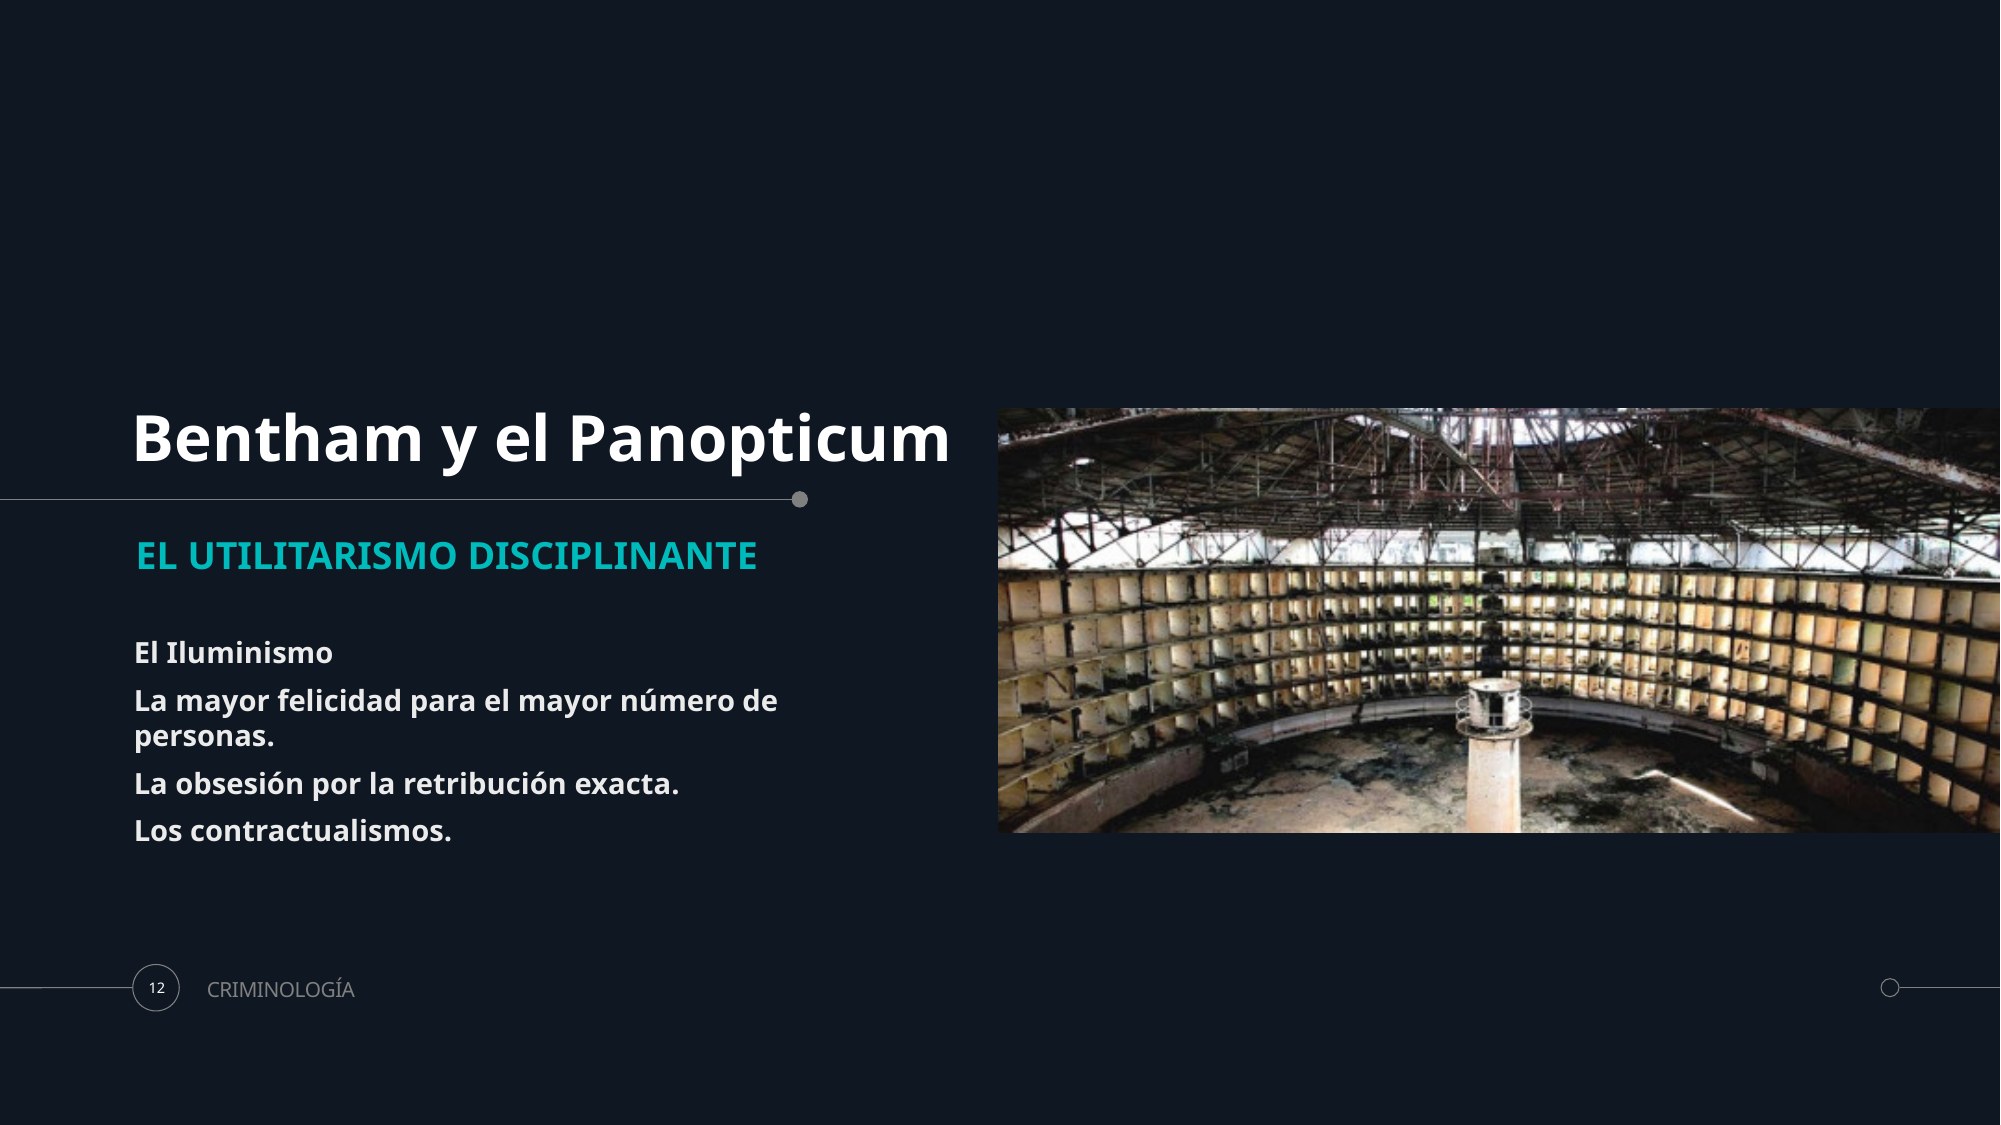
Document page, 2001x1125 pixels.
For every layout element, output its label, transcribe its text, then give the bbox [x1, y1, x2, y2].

picture [998, 408, 2000, 833]
footer CRIMINOLOGÍA [191, 964, 671, 1014]
slide_number 12 [127, 964, 186, 1014]
list El Iluminismo La mayor felicidad para el mayor número de personas. La obsesión por la retribución exacta. Los contractualismos. [133, 634, 891, 931]
title Bentham y el Panopticum [131, 342, 956, 475]
list EL UTILITARISMO DISCIPLINANTE [135, 532, 826, 626]
